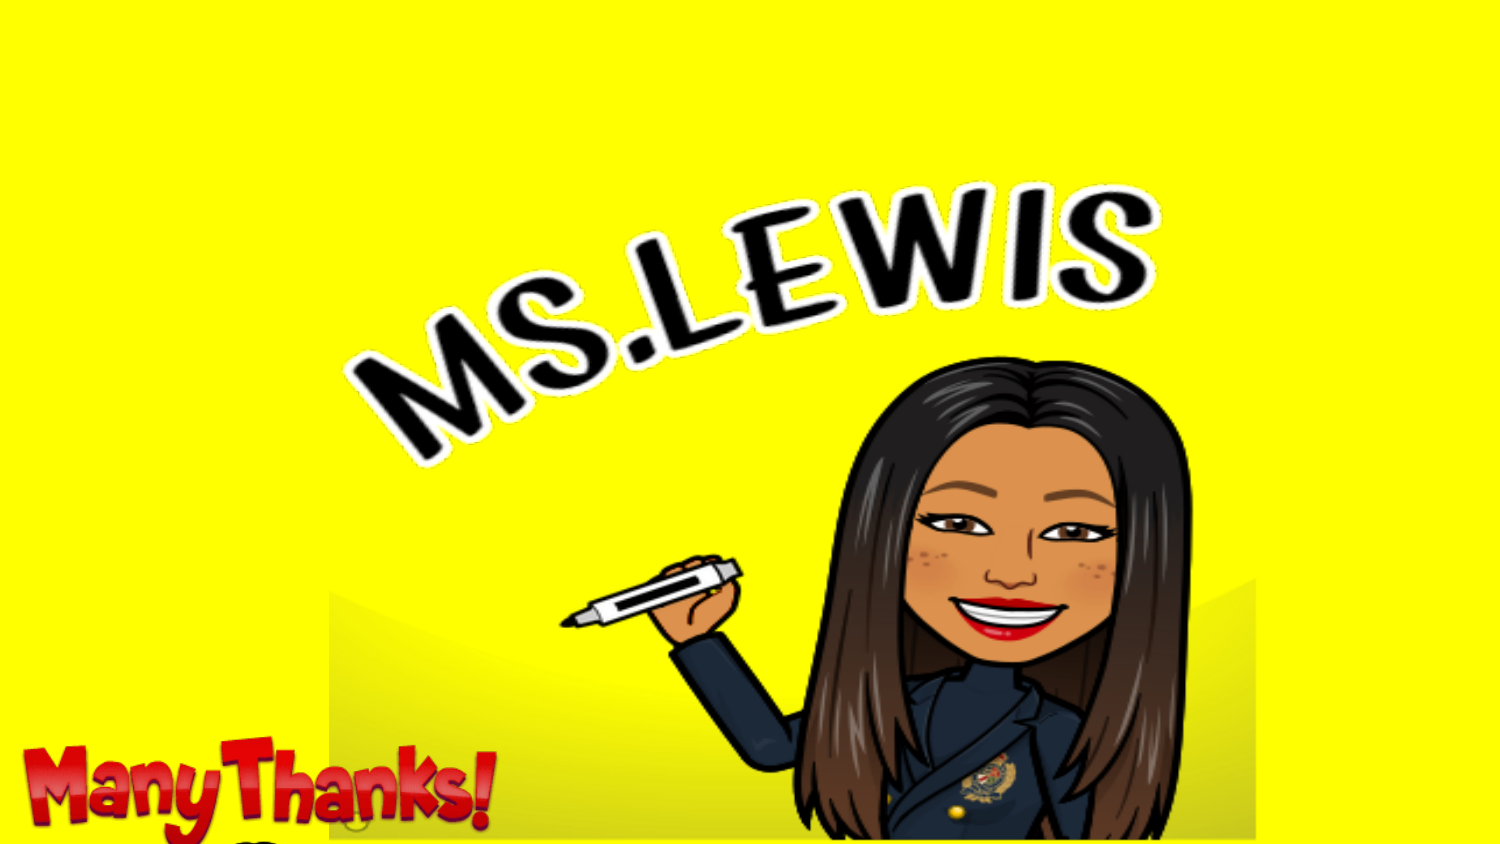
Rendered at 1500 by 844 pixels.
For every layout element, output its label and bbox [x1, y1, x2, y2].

picture [0, 118, 1262, 844]
